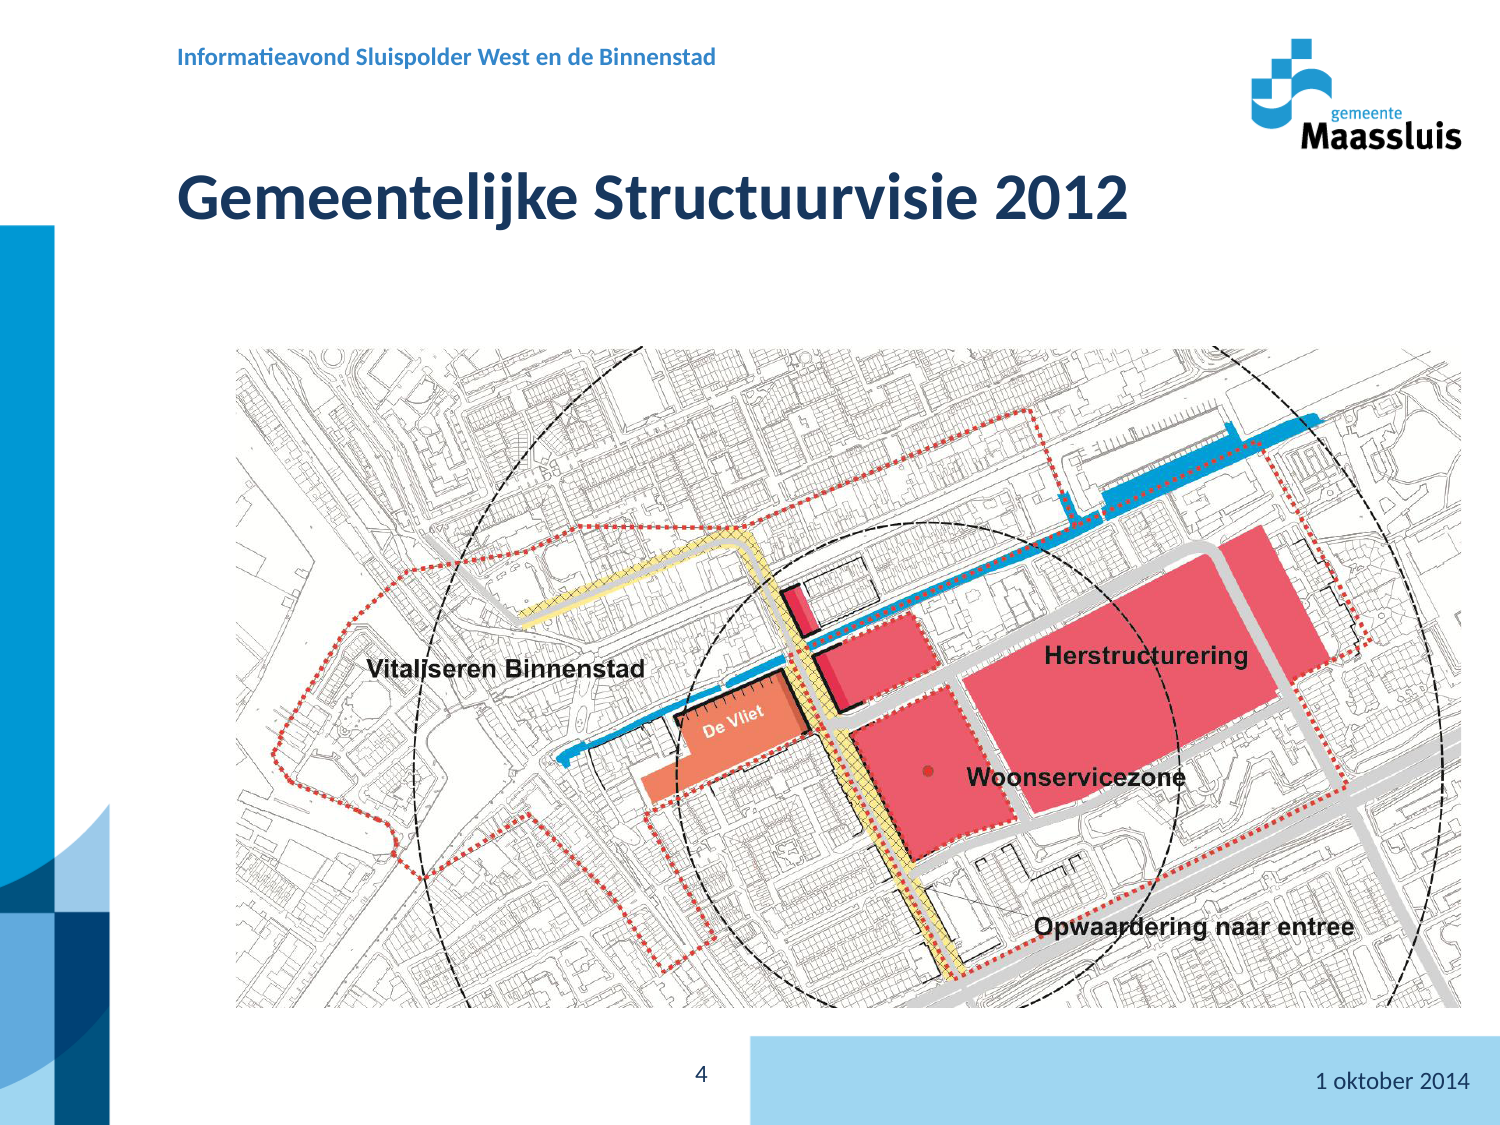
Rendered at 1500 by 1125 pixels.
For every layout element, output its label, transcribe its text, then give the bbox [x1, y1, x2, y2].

footer Informatieavond Sluispolder West en de Binnenstad [177, 40, 1225, 101]
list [235, 345, 1462, 1008]
slide_number 1 oktober 2014 [1120, 1034, 1471, 1125]
picture [0, 0, 1500, 1125]
title Gemeentelijke Structuurvisie 2012 [176, 100, 1226, 233]
slide_number 4 [372, 1042, 723, 1103]
